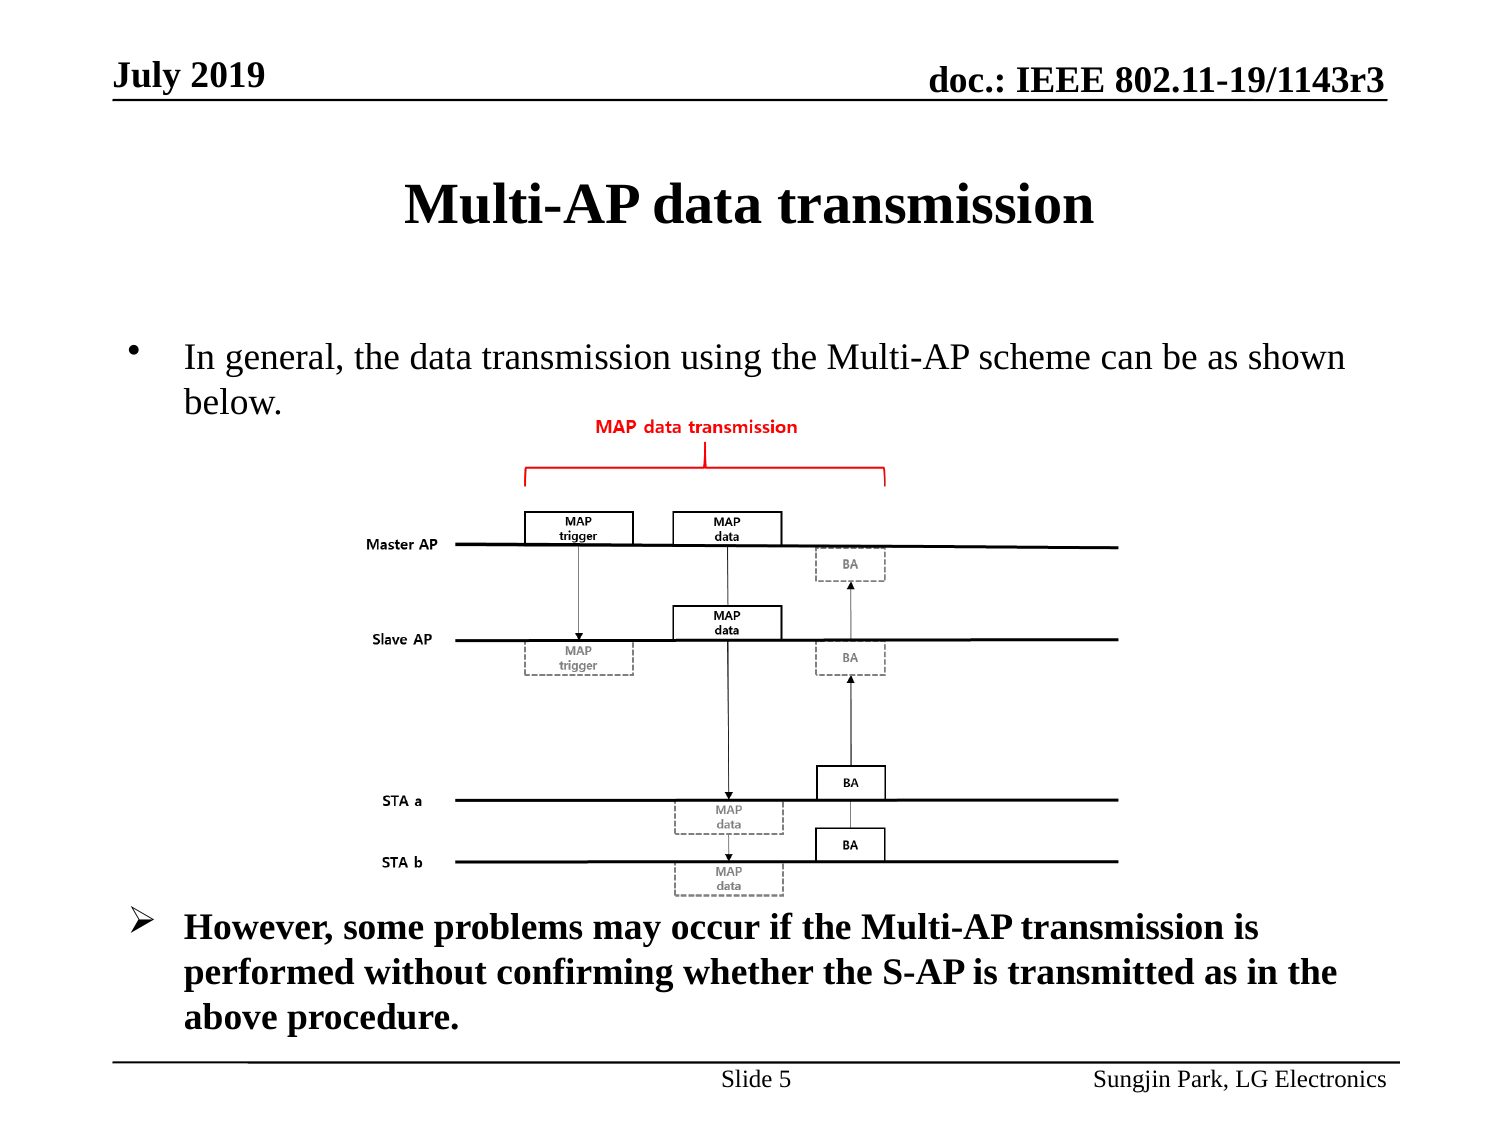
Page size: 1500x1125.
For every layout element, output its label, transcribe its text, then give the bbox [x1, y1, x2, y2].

list In general, the data transmission using the Multi-AP scheme can be as shown below. However, some problems may occur if the Multi-AP transmission is performed without confirming whether the S-AP is transmitted as in the above procedure. [112, 324, 1388, 1063]
slide_number Slide 5 [712, 1061, 800, 1093]
picture [349, 408, 1120, 901]
title Multi-AP data transmission [112, 112, 1388, 288]
